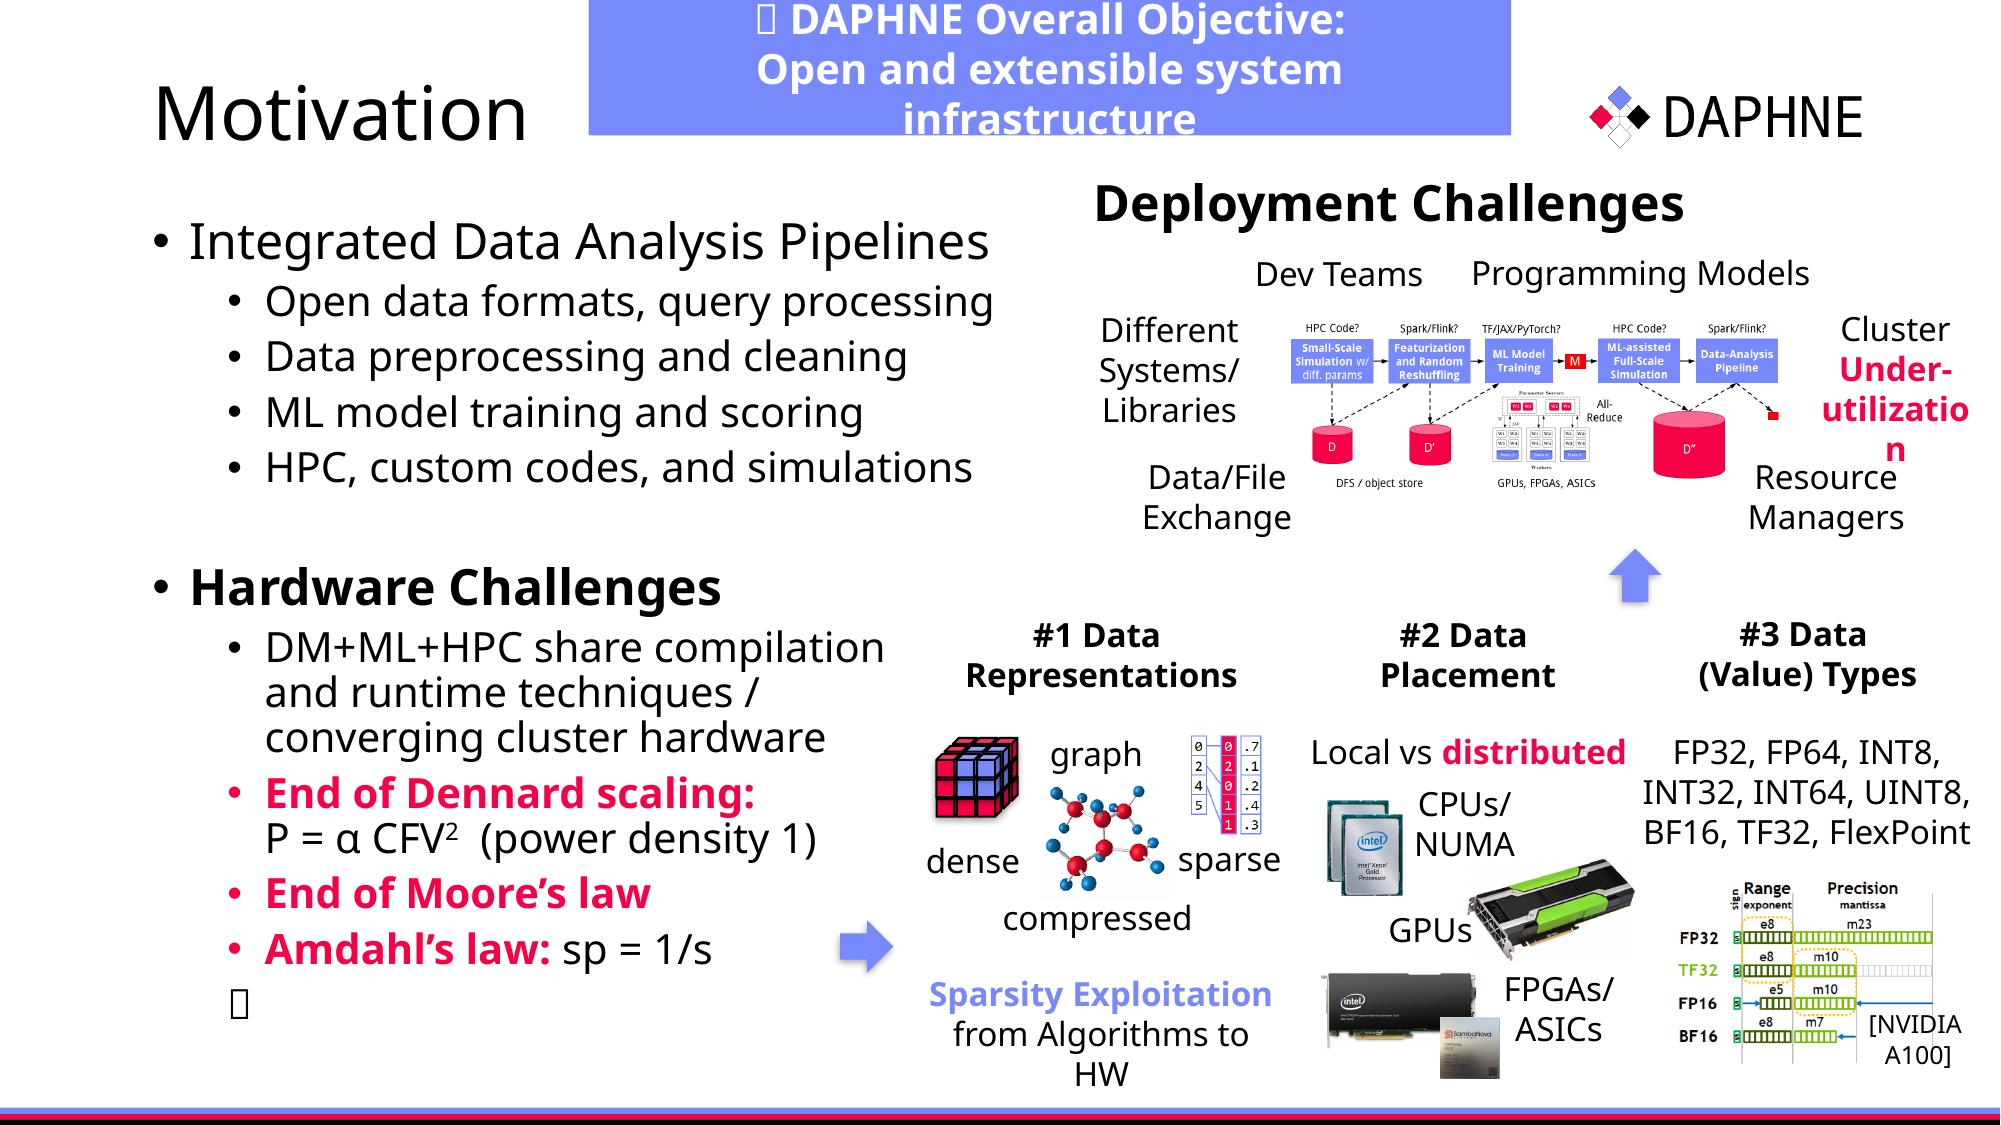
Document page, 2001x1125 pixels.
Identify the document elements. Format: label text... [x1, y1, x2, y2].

text_box Resource Managers [1731, 448, 1921, 544]
text_box Motivation [137, 59, 1577, 174]
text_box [1308, 606, 1636, 1079]
text_box Deployment Challenges [1079, 164, 1701, 239]
text_box Cluster Under-utilization [1797, 300, 1995, 476]
text_box Programming Models [1448, 245, 1834, 300]
text_box [839, 918, 895, 975]
text_box [1607, 547, 1664, 603]
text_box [920, 606, 1297, 1101]
picture [1587, 84, 1863, 149]
text_box Different Systems/ Libraries [1072, 302, 1266, 437]
picture [1283, 317, 1783, 496]
text_box  DAPHNE Overall Objective: Open and extensible system infrastructure [587, 0, 1513, 137]
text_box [1642, 605, 1972, 1077]
text_box Integrated Data Analysis Pipelines Open data formats, query processing Data preprocessing and cleaning ML model training and scoring HPC, custom codes, and simulations Hardware Challenges DM+ML+HPC share compilation and runtime techniques / converging cluster hardware End of Dennard scaling: P = α CFV2 (power density 1) End of Moore’s law Amdahl’s law: sp = 1/s  [137, 208, 1863, 1014]
text_box Dev Teams [1234, 245, 1445, 301]
text_box Data/File Exchange [1120, 448, 1314, 544]
